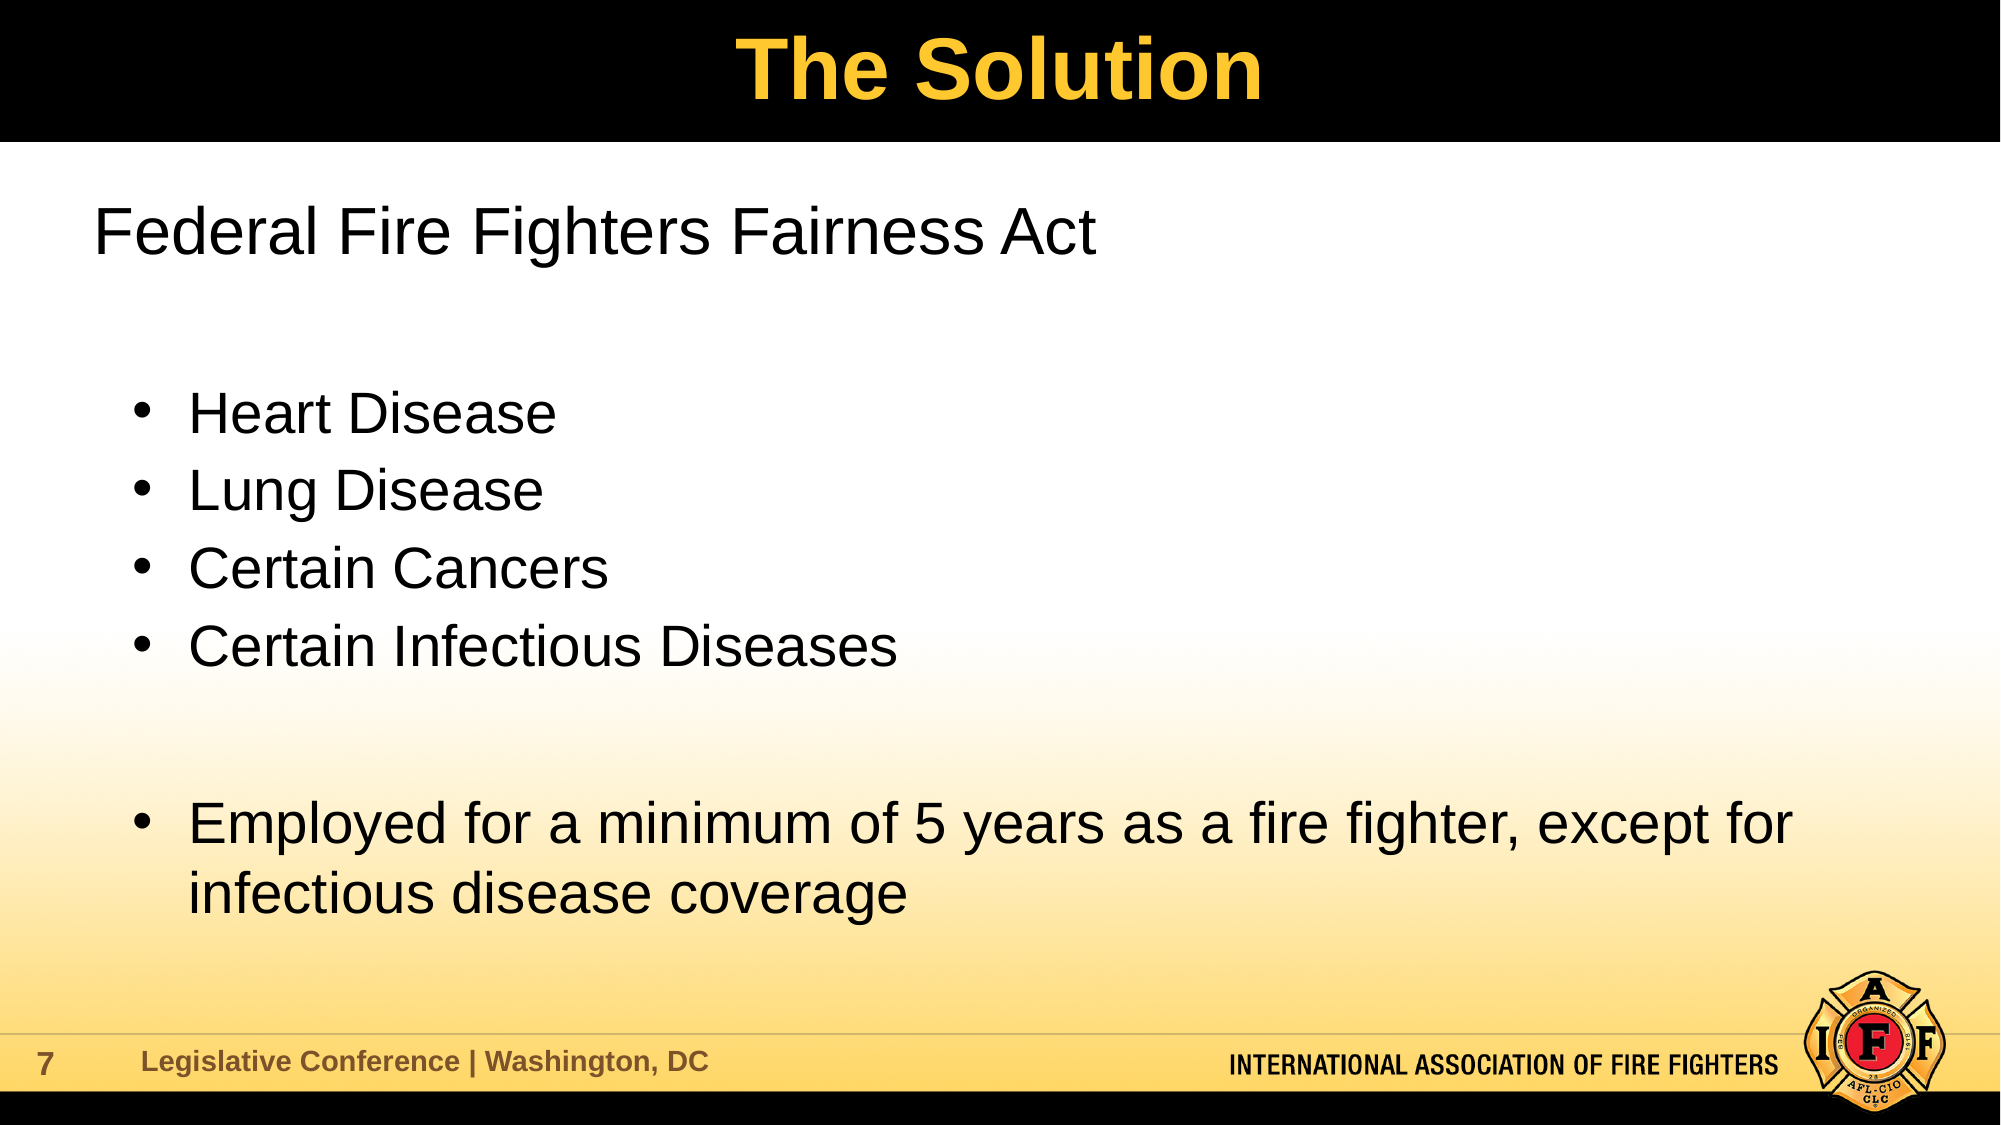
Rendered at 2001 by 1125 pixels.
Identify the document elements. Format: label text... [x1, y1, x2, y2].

footer Legislative Conference | Washington, DC [125, 1035, 1212, 1091]
list Federal Fire Fighters Fairness Act Heart Disease Lung Disease Certain Cancers Certain Infectious Diseases Employed for a minimum of 5 years as a fire fighter, except for infectious disease coverage [78, 179, 1927, 946]
picture [0, 0, 2001, 1125]
title The Solution [0, 7, 2000, 135]
